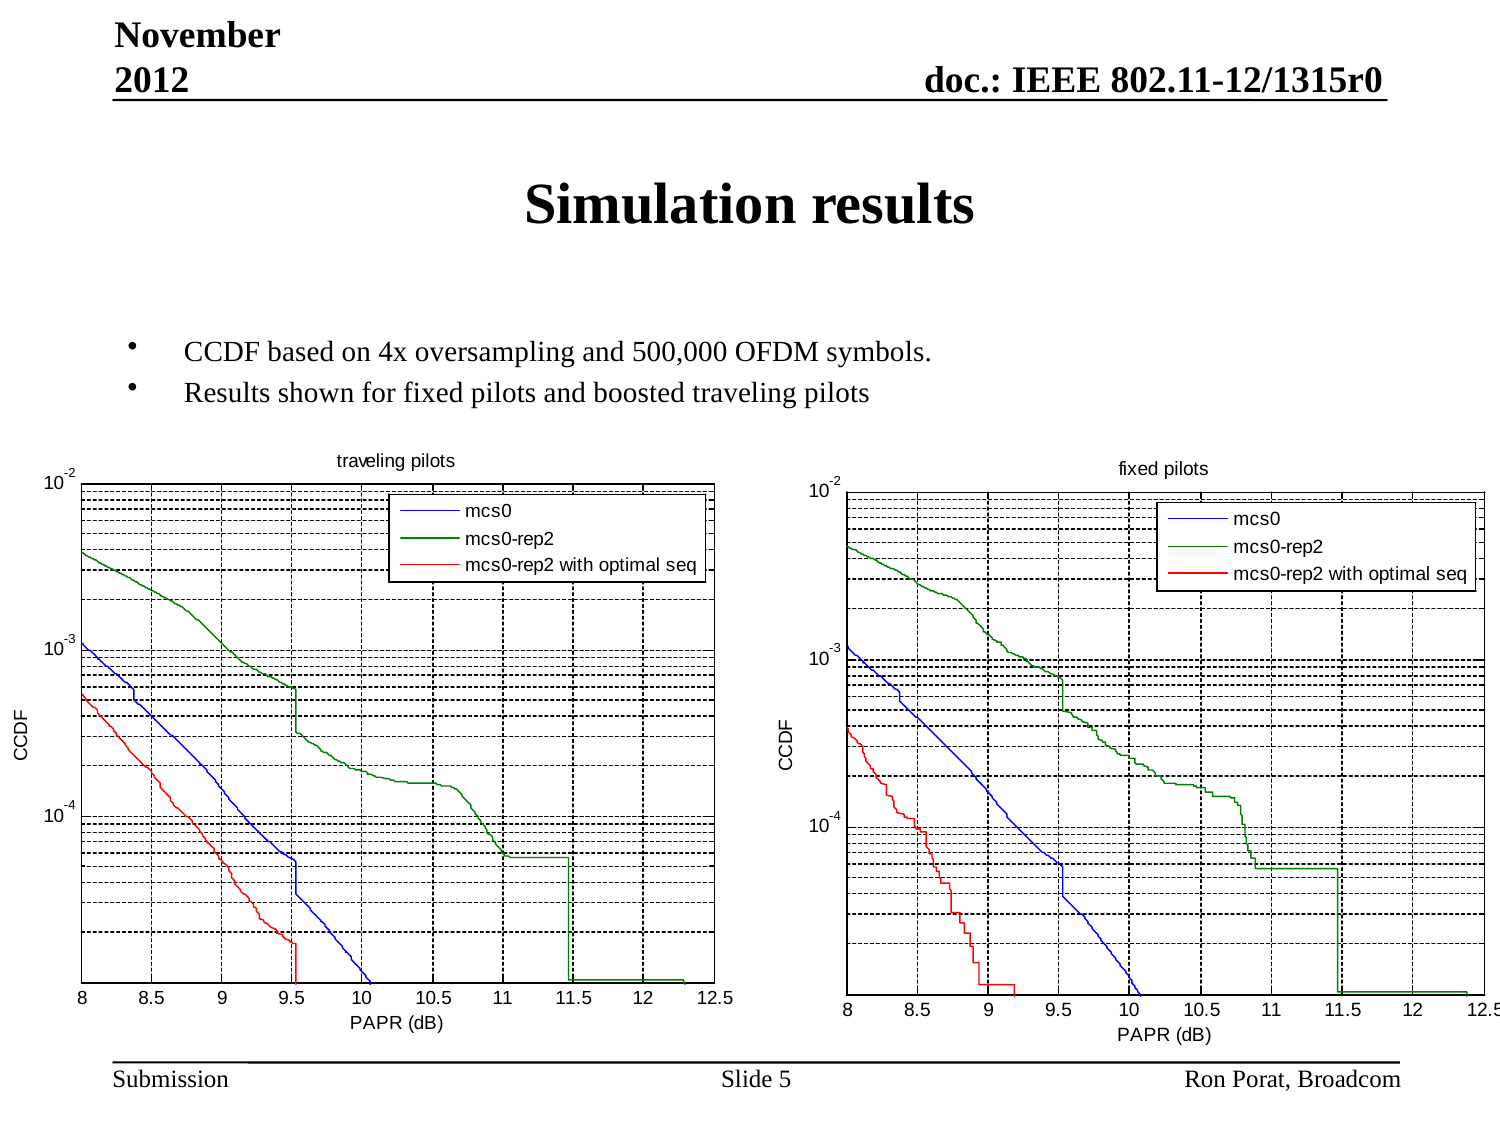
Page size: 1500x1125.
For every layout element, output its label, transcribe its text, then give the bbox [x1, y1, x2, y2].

slide_number Slide 5 [712, 1061, 800, 1093]
list CCDF based on 4x oversampling and 500,000 OFDM symbols. Results shown for fixed pilots and boosted traveling pilots [112, 324, 1388, 443]
picture [0, 437, 1500, 1063]
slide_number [114, 54, 309, 101]
title Simulation results [112, 112, 1388, 288]
footer Ron Porat, Broadcom [1181, 1072, 1402, 1093]
